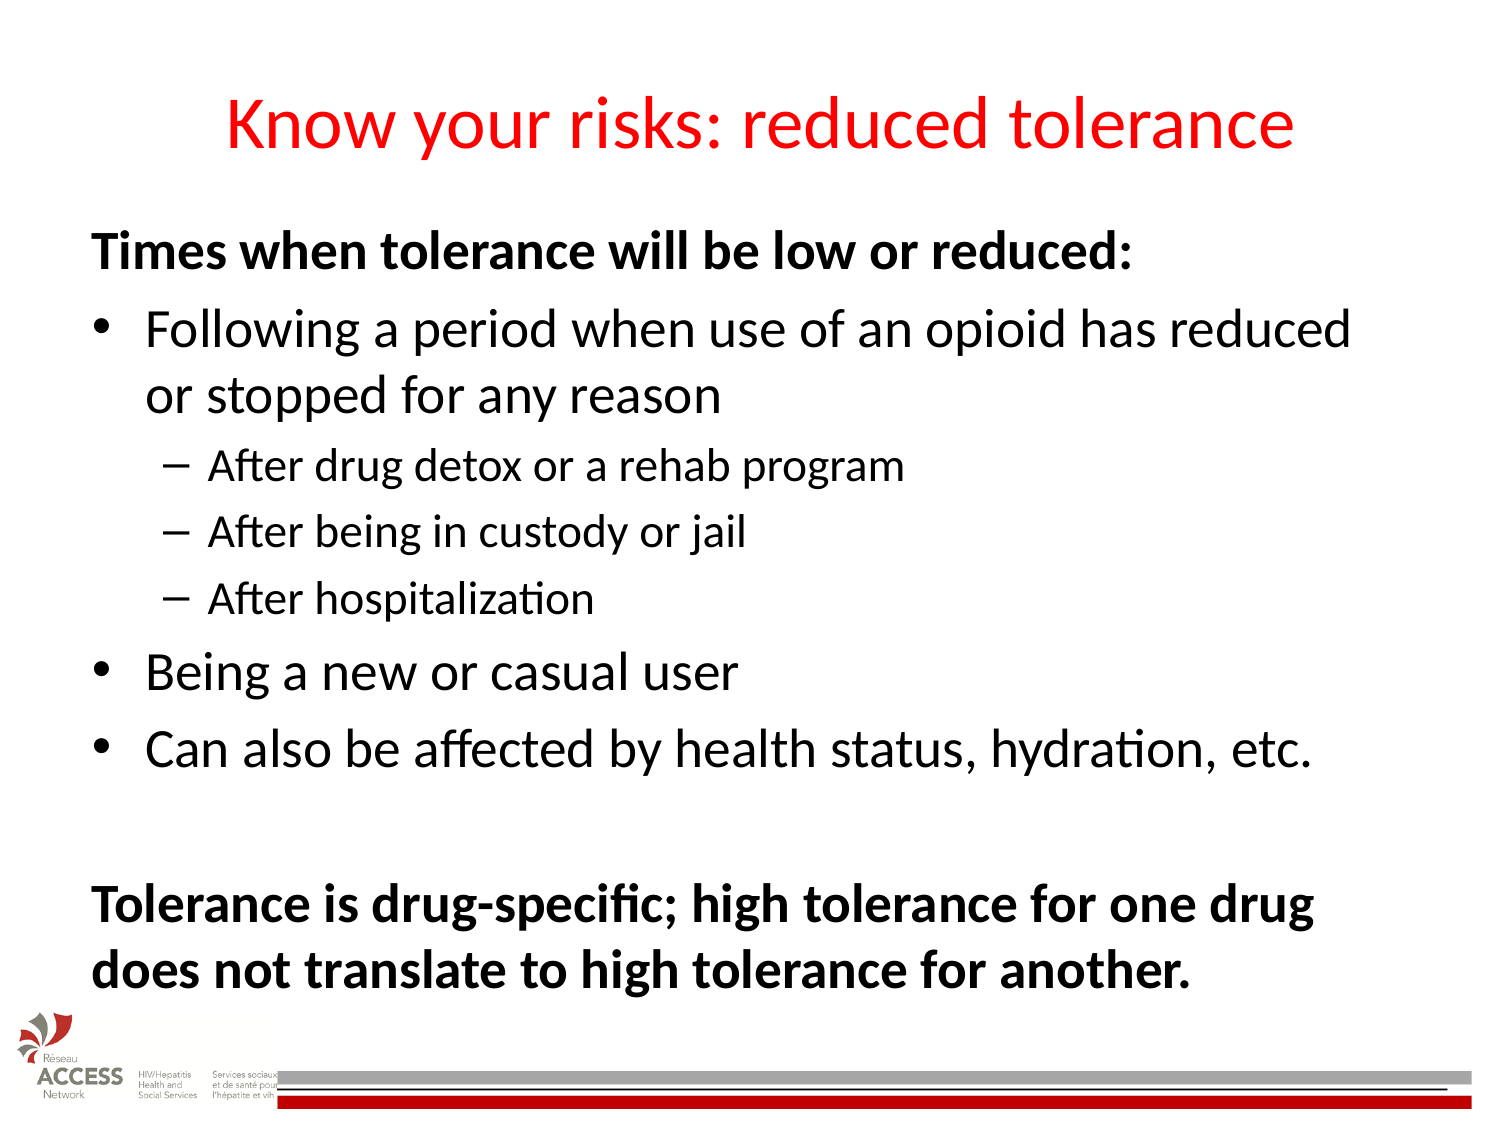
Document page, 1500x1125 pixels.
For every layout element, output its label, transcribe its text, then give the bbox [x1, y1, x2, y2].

title Know your risks: reduced tolerance [123, 66, 1400, 198]
list Times when tolerance will be low or reduced: Following a period when use of an opioid has reduced or stopped for any reason After drug detox or a rehab program After being in custody or jail After hospitalization Being a new or casual user Can also be affected by health status, hydration, etc. Tolerance is drug-specific; high tolerance for one drug does not translate to high tolerance for another. [76, 206, 1400, 1014]
picture [17, 1012, 1472, 1109]
